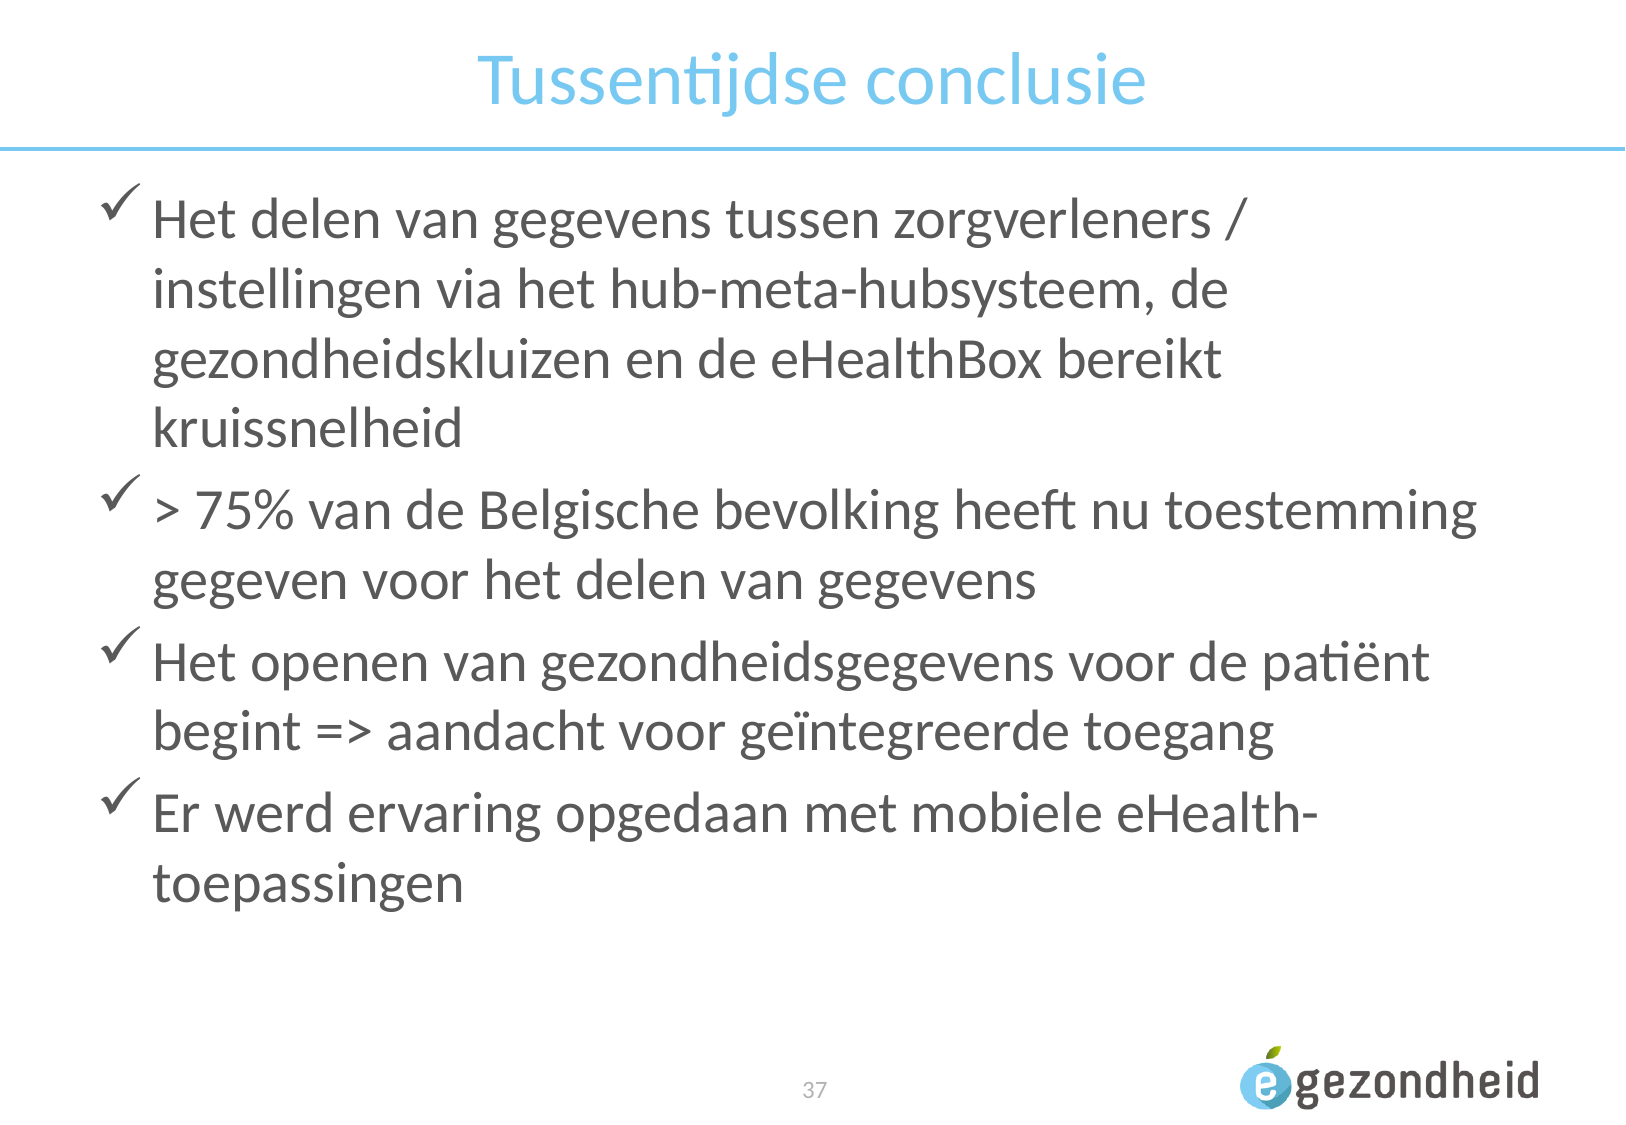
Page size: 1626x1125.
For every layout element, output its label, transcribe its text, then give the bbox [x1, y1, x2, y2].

picture [1209, 1037, 1568, 1125]
list Het delen van gegevens tussen zorgverleners / instellingen via het hub-meta-hubsysteem, de gezondheidskluizen en de eHealthBox bereikt kruissnelheid > 75% van de Belgische bevolking heeft nu toestemming gegeven voor het delen van gegevens Het openen van gezondheidsgegevens voor de patiënt begint => aandacht voor geïntegreerde toegang Er werd ervaring opgedaan met mobiele eHealth-toepassingen [81, 172, 1544, 1035]
slide_number 37 [625, 1058, 1005, 1119]
title Tussentijdse conclusie [0, 0, 1625, 149]
